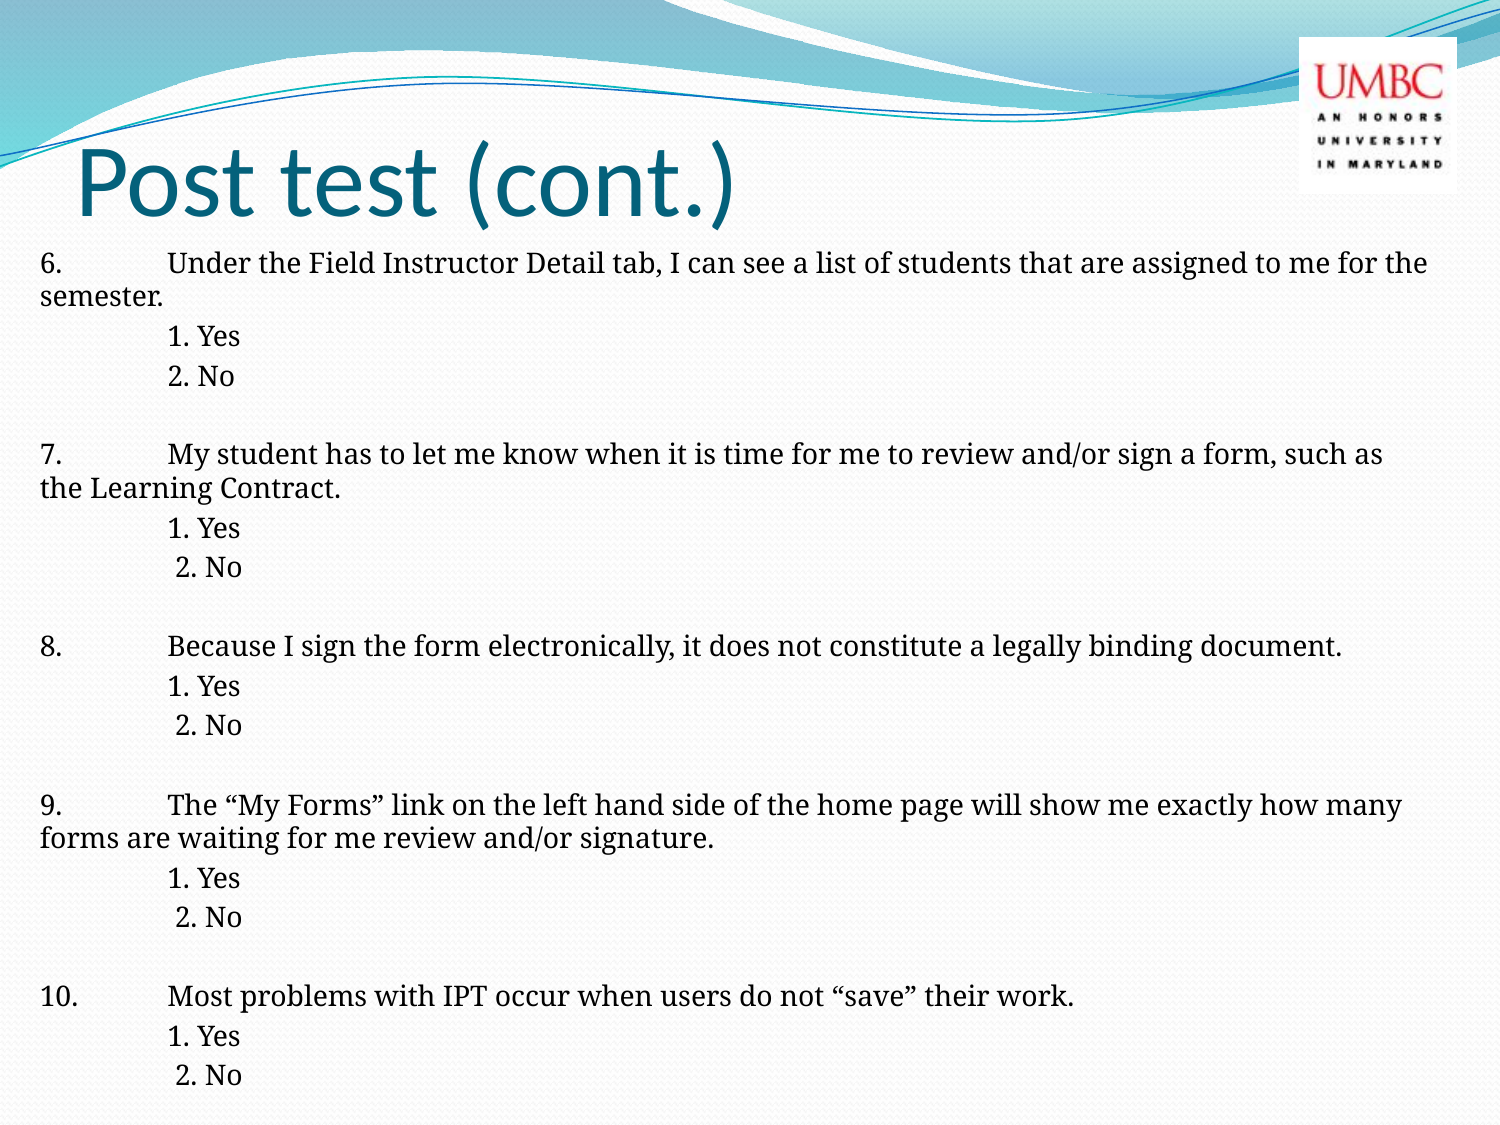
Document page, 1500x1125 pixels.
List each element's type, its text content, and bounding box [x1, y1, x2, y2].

title Post test (cont.) [75, 50, 1425, 237]
list 6. Under the Field Instructor Detail tab, I can see a list of students that are assigned to me for the semester. 1. Yes 2. No 7. My student has to let me know when it is time for me to review and/or sign a form, such as the Learning Contract. 1. Yes 2. No 8. Because I sign the form electronically, it does not constitute a legally binding document. 1. Yes 2. No 9. The “My Forms” link on the left hand side of the home page will show me exactly how many forms are waiting for me review and/or signature. 1. Yes 2. No 10. Most problems with IPT occur when users do not “save” their work. 1. Yes 2. No [24, 237, 1475, 1100]
picture [1299, 37, 1457, 194]
